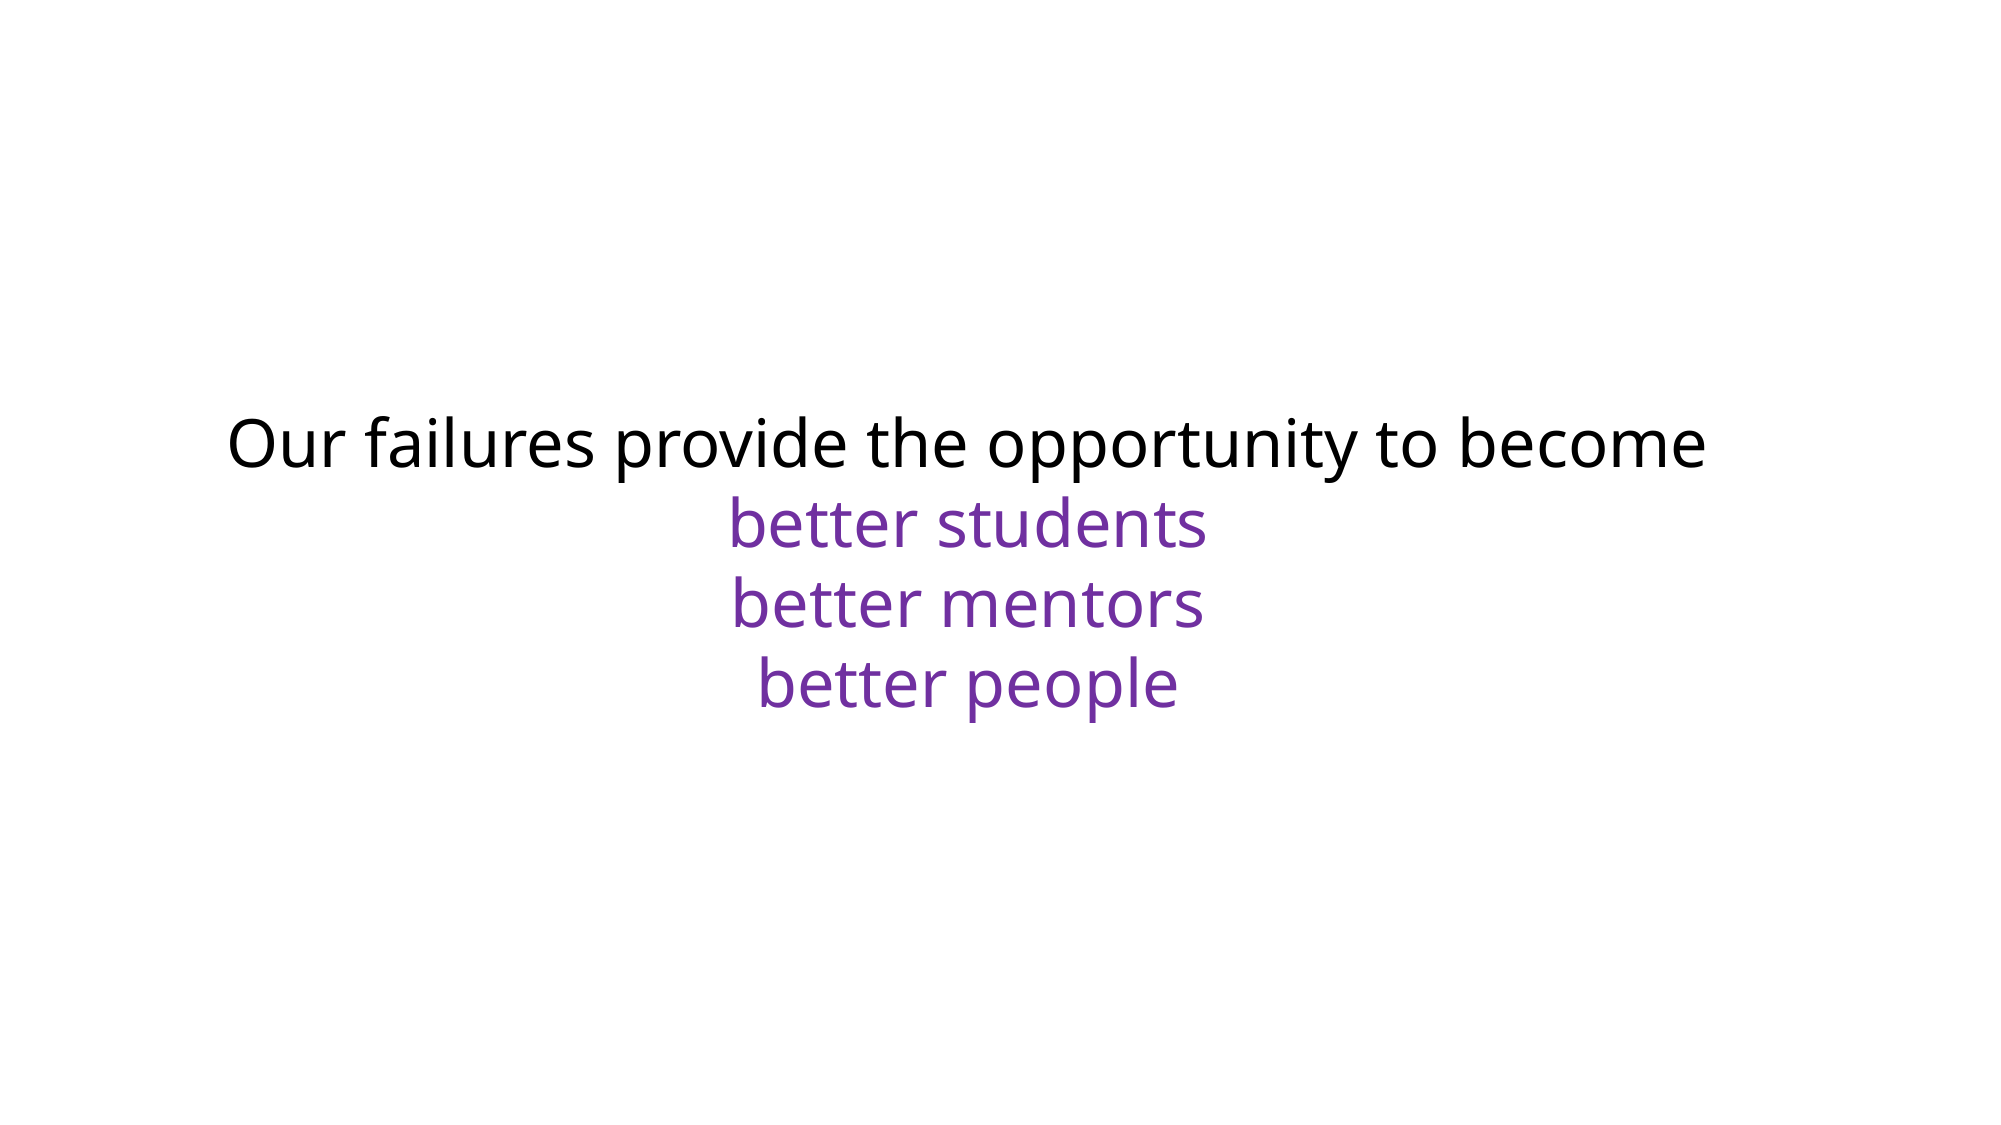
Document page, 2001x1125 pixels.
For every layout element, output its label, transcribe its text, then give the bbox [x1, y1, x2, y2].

text_box Our failures provide the opportunity to become better students better mentors better people [211, 393, 1726, 728]
